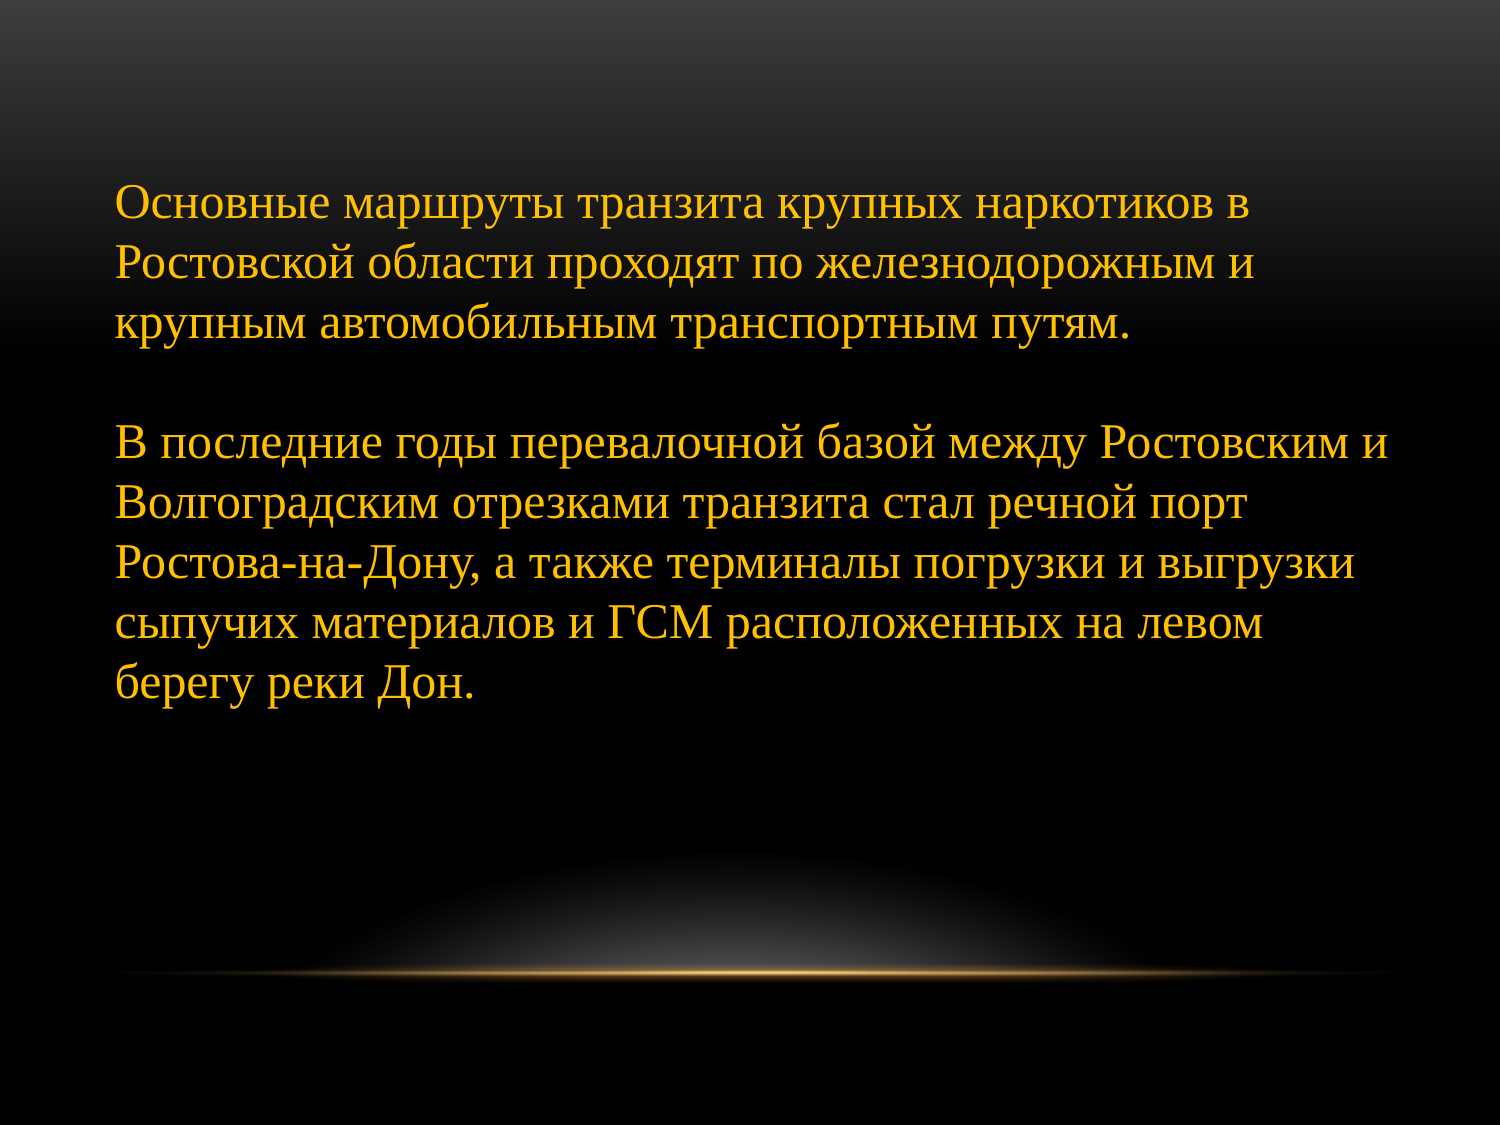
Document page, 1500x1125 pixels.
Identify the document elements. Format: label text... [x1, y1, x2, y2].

text_box Основные маршруты транзита крупных наркотиков в Ростовской области проходят по железнодорожным и крупным автомобильным транспортным путям. В последние годы перевалочной базой между Ростовским и Волгоградским отрезками транзита стал речной порт Ростова-на-Дону, а также терминалы погрузки и выгрузки сыпучих материалов и ГСМ расположенных на левом берегу реки Дон. [99, 160, 1411, 716]
picture [0, 0, 1500, 1125]
